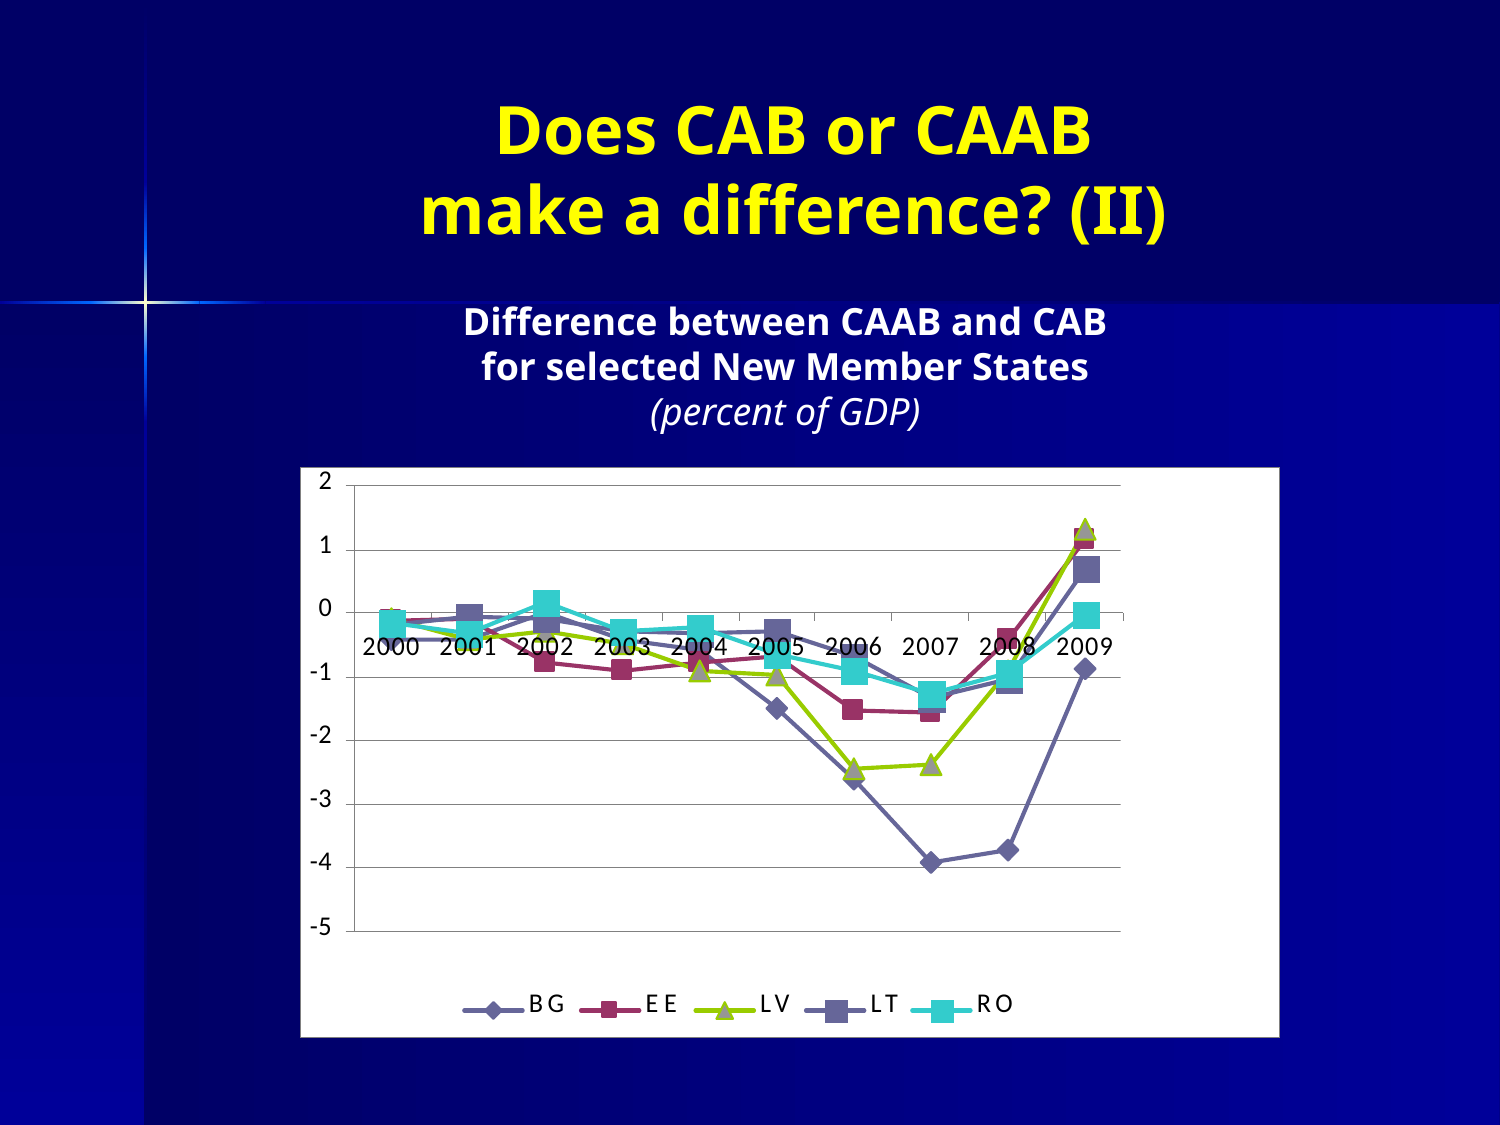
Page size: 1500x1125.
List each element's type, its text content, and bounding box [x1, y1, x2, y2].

text_box Difference between CAAB and CAB for selected New Member States (percent of GDP) [147, 290, 1424, 441]
picture [289, 455, 1291, 1051]
title Does CAB or CAAB make a difference? (II) [174, 50, 1413, 285]
